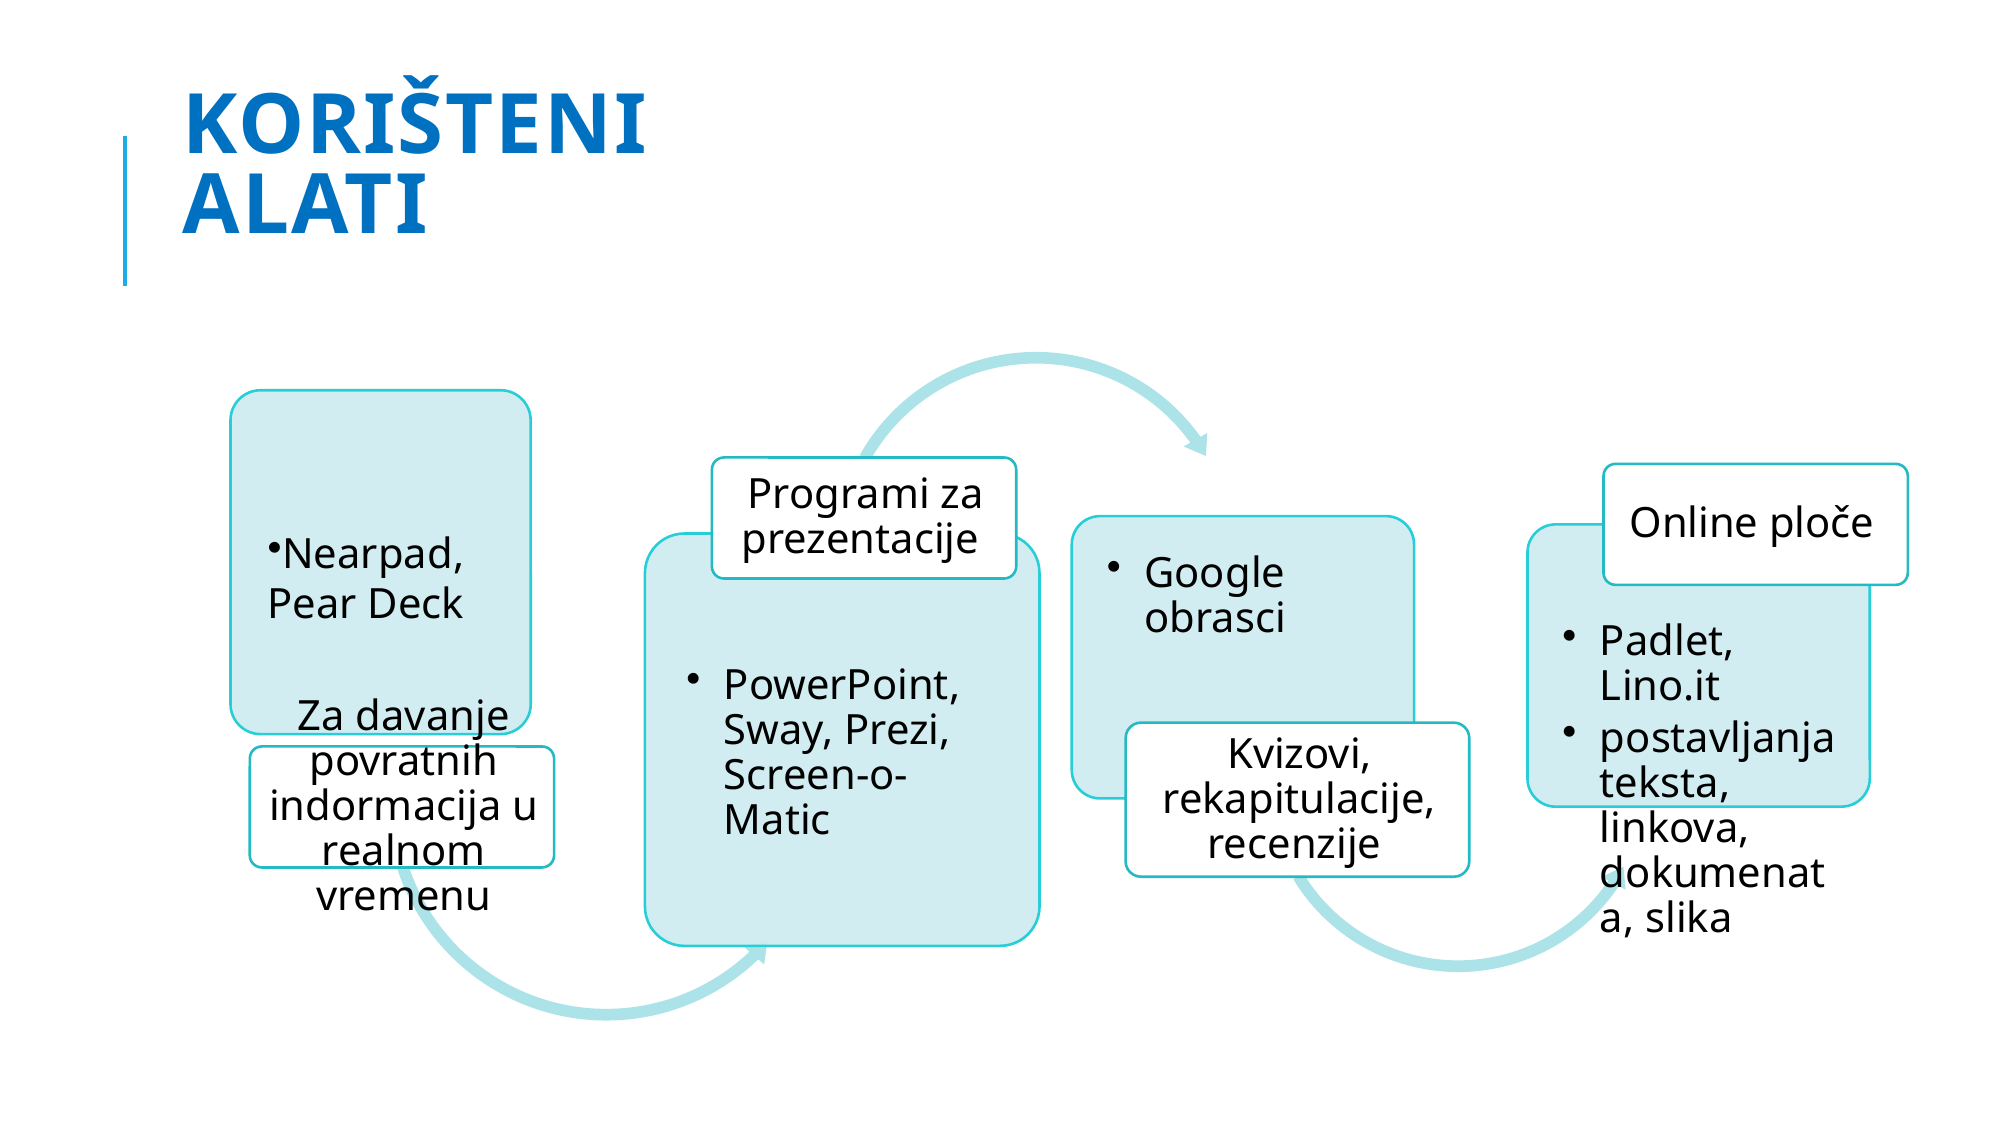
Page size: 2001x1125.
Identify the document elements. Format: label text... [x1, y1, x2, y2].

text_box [172, 215, 1909, 1116]
title KORIŠTENI alati [168, 77, 888, 214]
